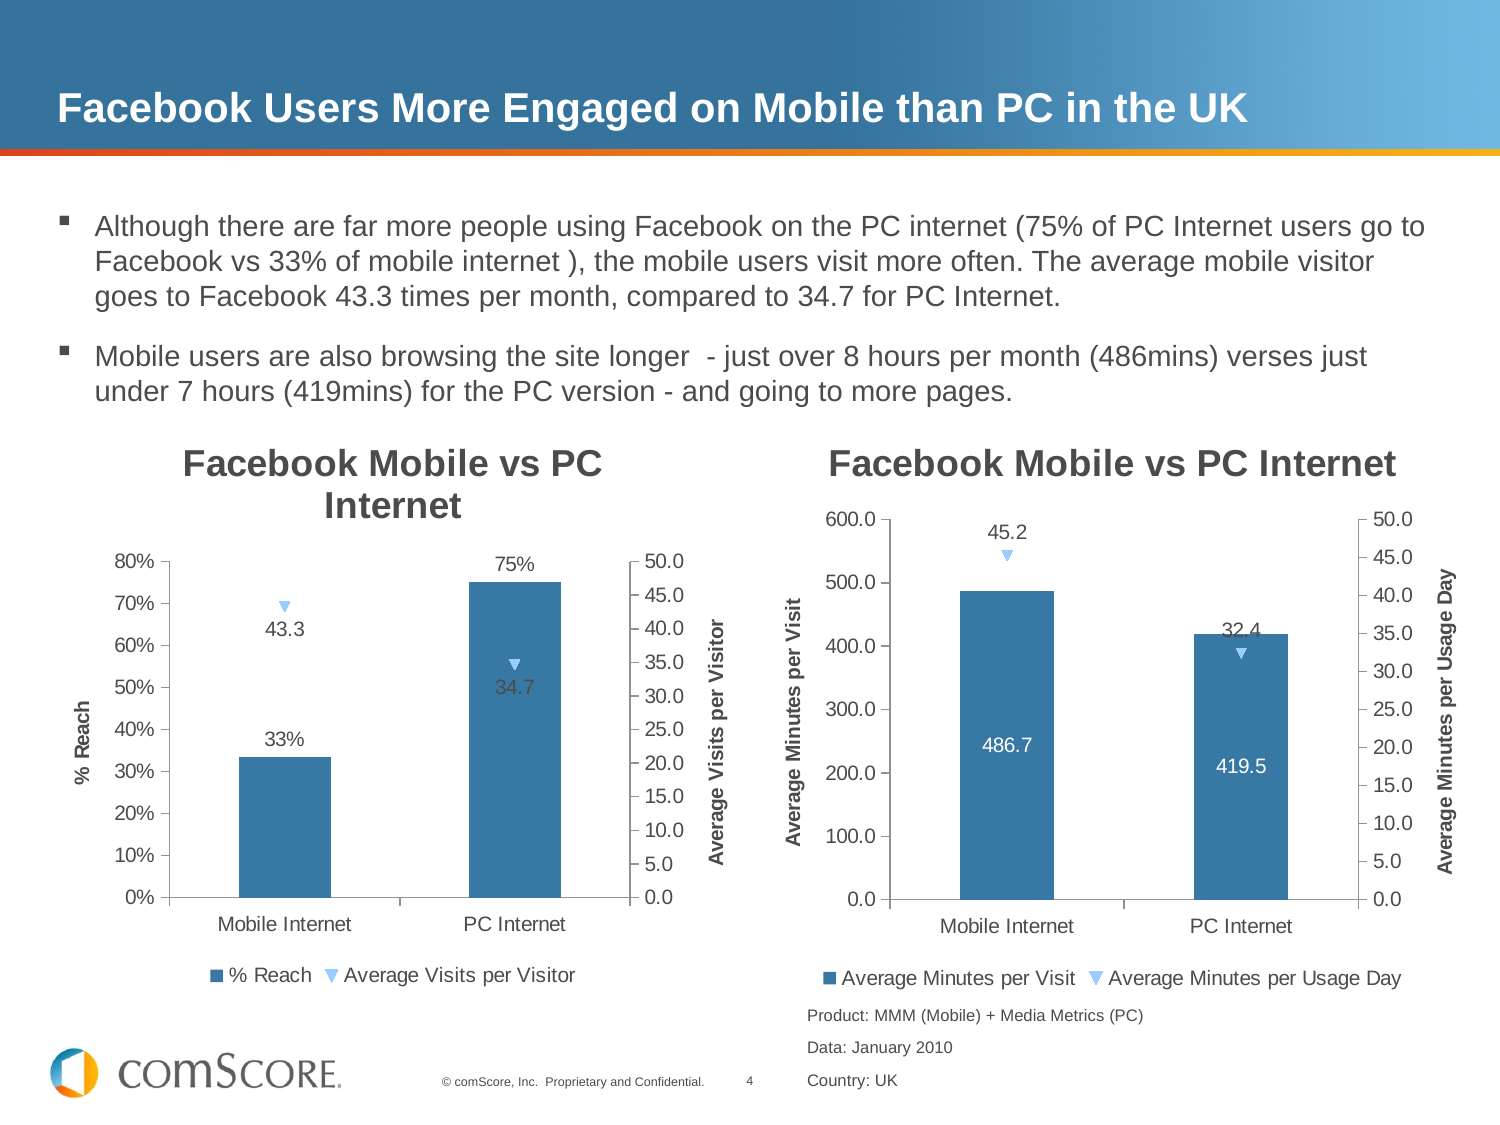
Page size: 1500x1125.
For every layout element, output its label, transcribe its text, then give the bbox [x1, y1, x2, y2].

list Product: MMM (Mobile) + Media Metrics (PC) Data: January 2010 Country: UK [787, 1012, 1463, 1107]
title Facebook Users More Engaged on Mobile than PC in the UK [37, 0, 1463, 132]
picture [0, 0, 1500, 156]
chart [37, 411, 1478, 997]
list Although there are far more people using Facebook on the PC internet (75% of PC Internet users go to Facebook vs 33% of mobile internet ), the mobile users visit more often. The average mobile visitor goes to Facebook 43.3 times per month, compared to 34.7 for PC Internet. Mobile users are also browsing the site longer - just over 8 hours per month (486mins) verses just under 7 hours (419mins) for the PC version - and going to more pages. [37, 187, 1463, 411]
picture [40, 1044, 341, 1098]
